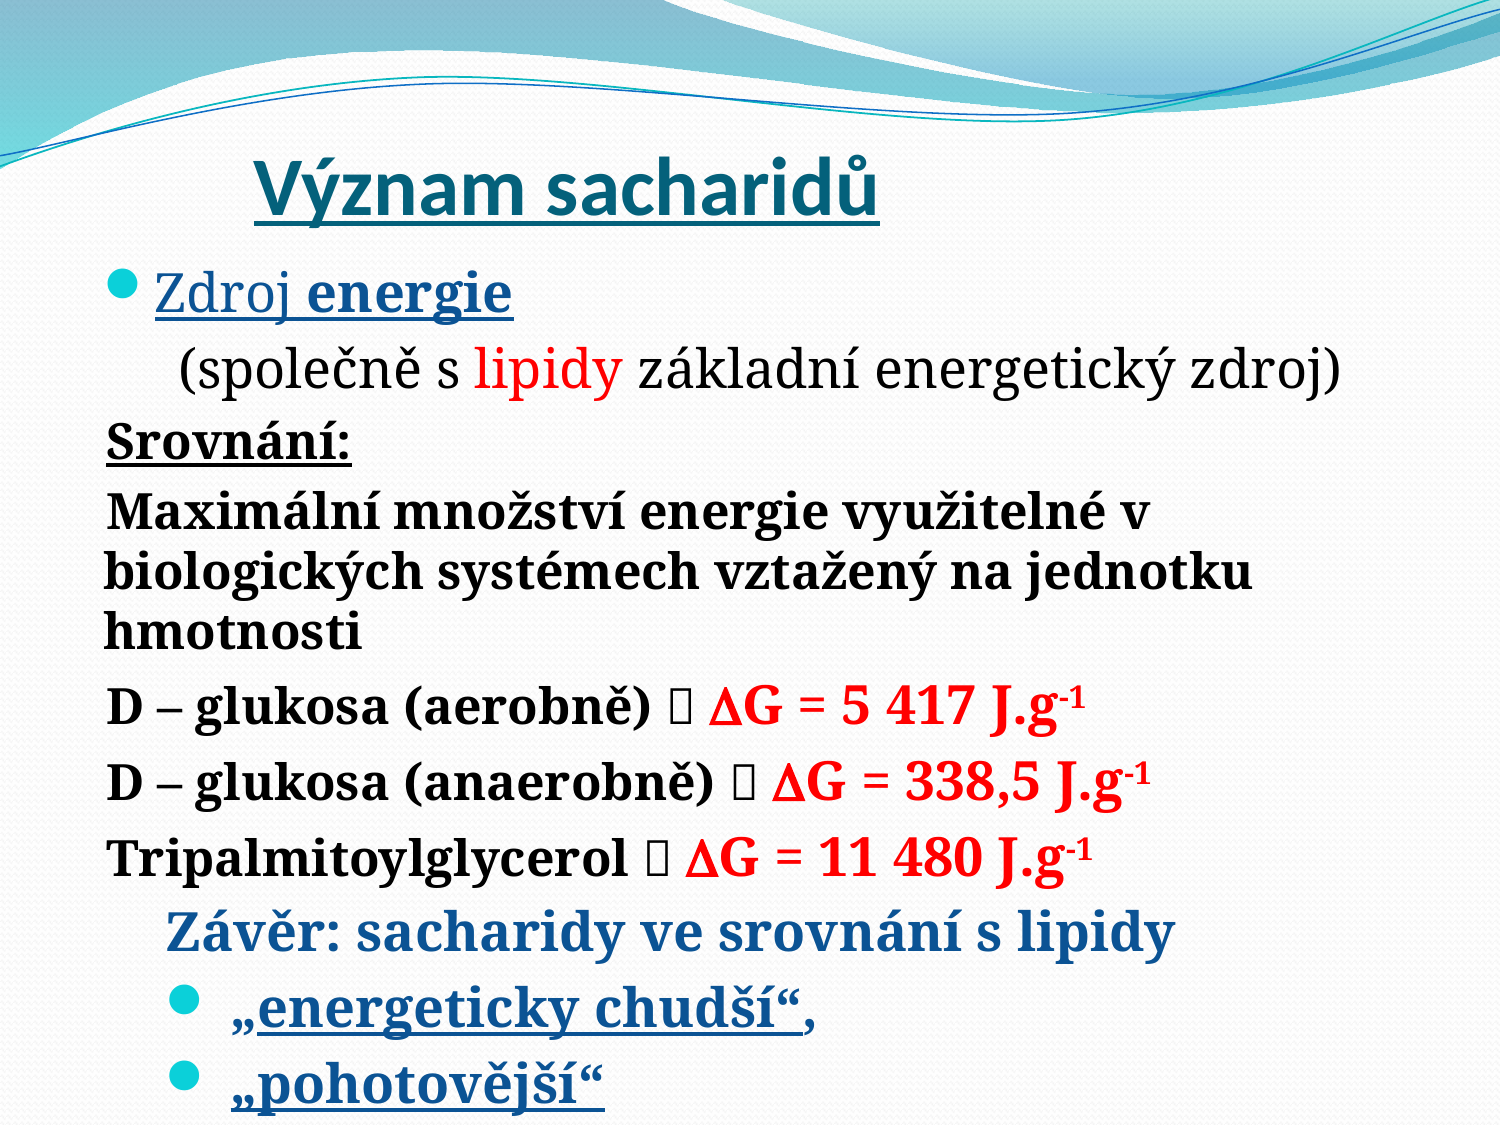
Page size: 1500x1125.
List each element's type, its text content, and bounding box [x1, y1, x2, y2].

list Zdroj energie (společně s lipidy základní energetický zdroj) Srovnání: Maximální množství energie využitelné v biologických systémech vztažený na jednotku hmotnosti D – glukosa (aerobně)  G = 5 417 J.g-1 D – glukosa (anaerobně)  G = 338,5 J.g-1 Tripalmitoylglycerol  G = 11 480 J.g-1 Závěr: sacharidy ve srovnání s lipidy „energeticky chudší“, „pohotovější“ [88, 250, 1439, 1125]
title Význam sacharidů [253, 115, 1425, 232]
